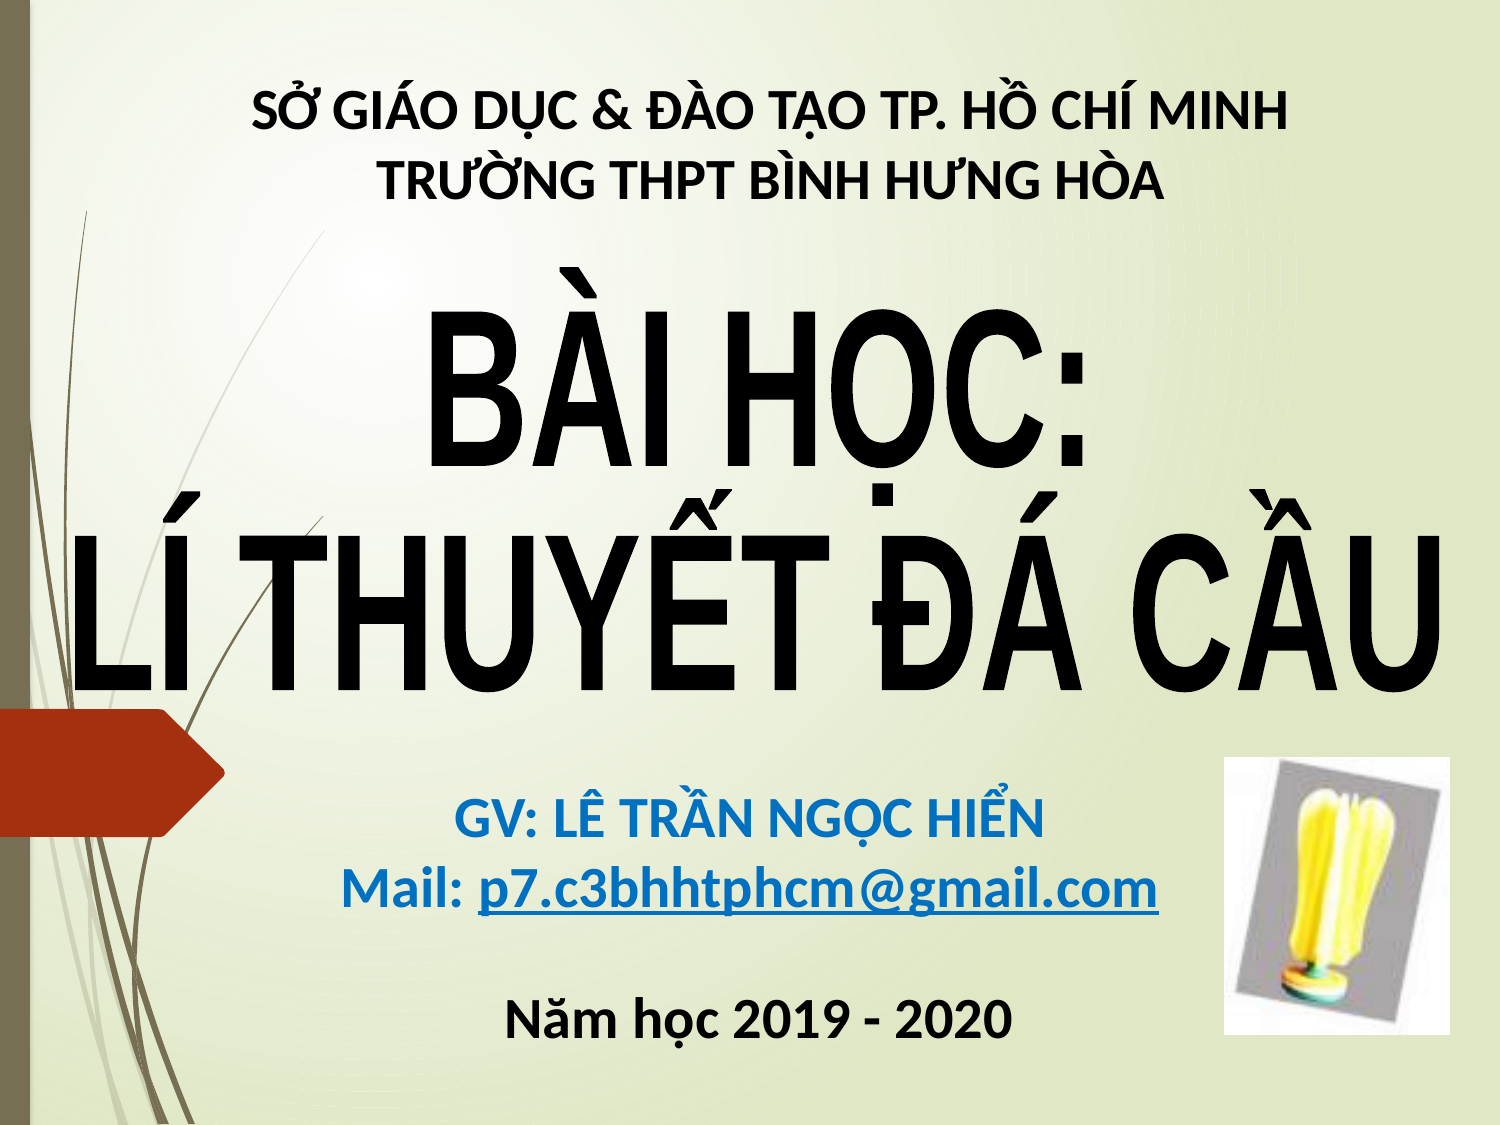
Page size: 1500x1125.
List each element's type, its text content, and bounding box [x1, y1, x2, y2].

text_box GV: LÊ TRẦN NGỌC HIỂN Mail: p7.c3bhhtphcm@gmail.com [289, 772, 1211, 927]
text_box SỞ GIÁO DỤC & ĐÀO TẠO TP. HỒ CHÍ MINH TRƯỜNG THPT BÌNH HƯNG HÒA [123, 63, 1418, 289]
text_box Năm học 2019 - 2020 [76, 972, 1441, 1058]
picture [1224, 756, 1450, 1036]
